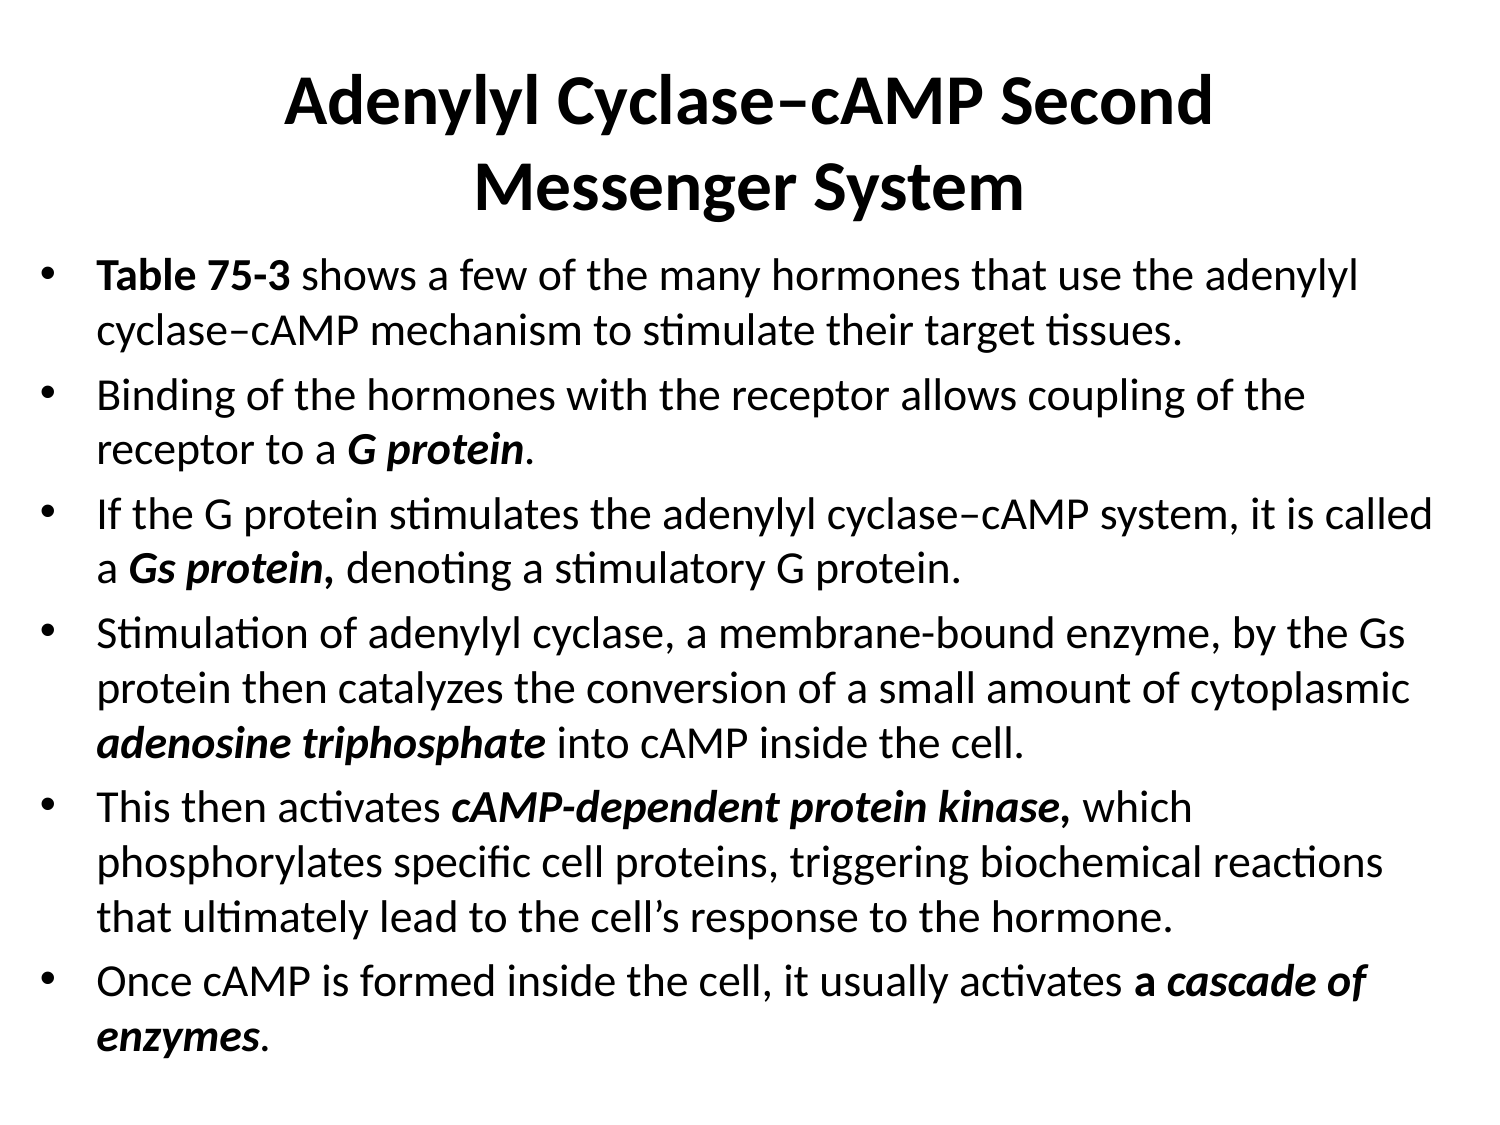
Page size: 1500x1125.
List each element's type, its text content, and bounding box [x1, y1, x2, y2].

list Table 75-3 shows a few of the many hormones that use the adenylyl cyclase–cAMP mechanism to stimulate their target tissues. Binding of the hormones with the receptor allows coupling of the receptor to a G protein. If the G protein stimulates the adenylyl cyclase–cAMP system, it is called a Gs protein, denoting a stimulatory G protein. Stimulation of adenylyl cyclase, a membrane-bound enzyme, by the Gs protein then catalyzes the conversion of a small amount of cytoplasmic adenosine triphosphate into cAMP inside the cell. This then activates cAMP-dependent protein kinase, which phosphorylates specific cell proteins, triggering biochemical reactions that ultimately lead to the cell’s response to the hormone. Once cAMP is formed inside the cell, it usually activates a cascade of enzymes. [24, 237, 1475, 1075]
title Adenylyl Cyclase–cAMP Second Messenger System [75, 45, 1425, 233]
